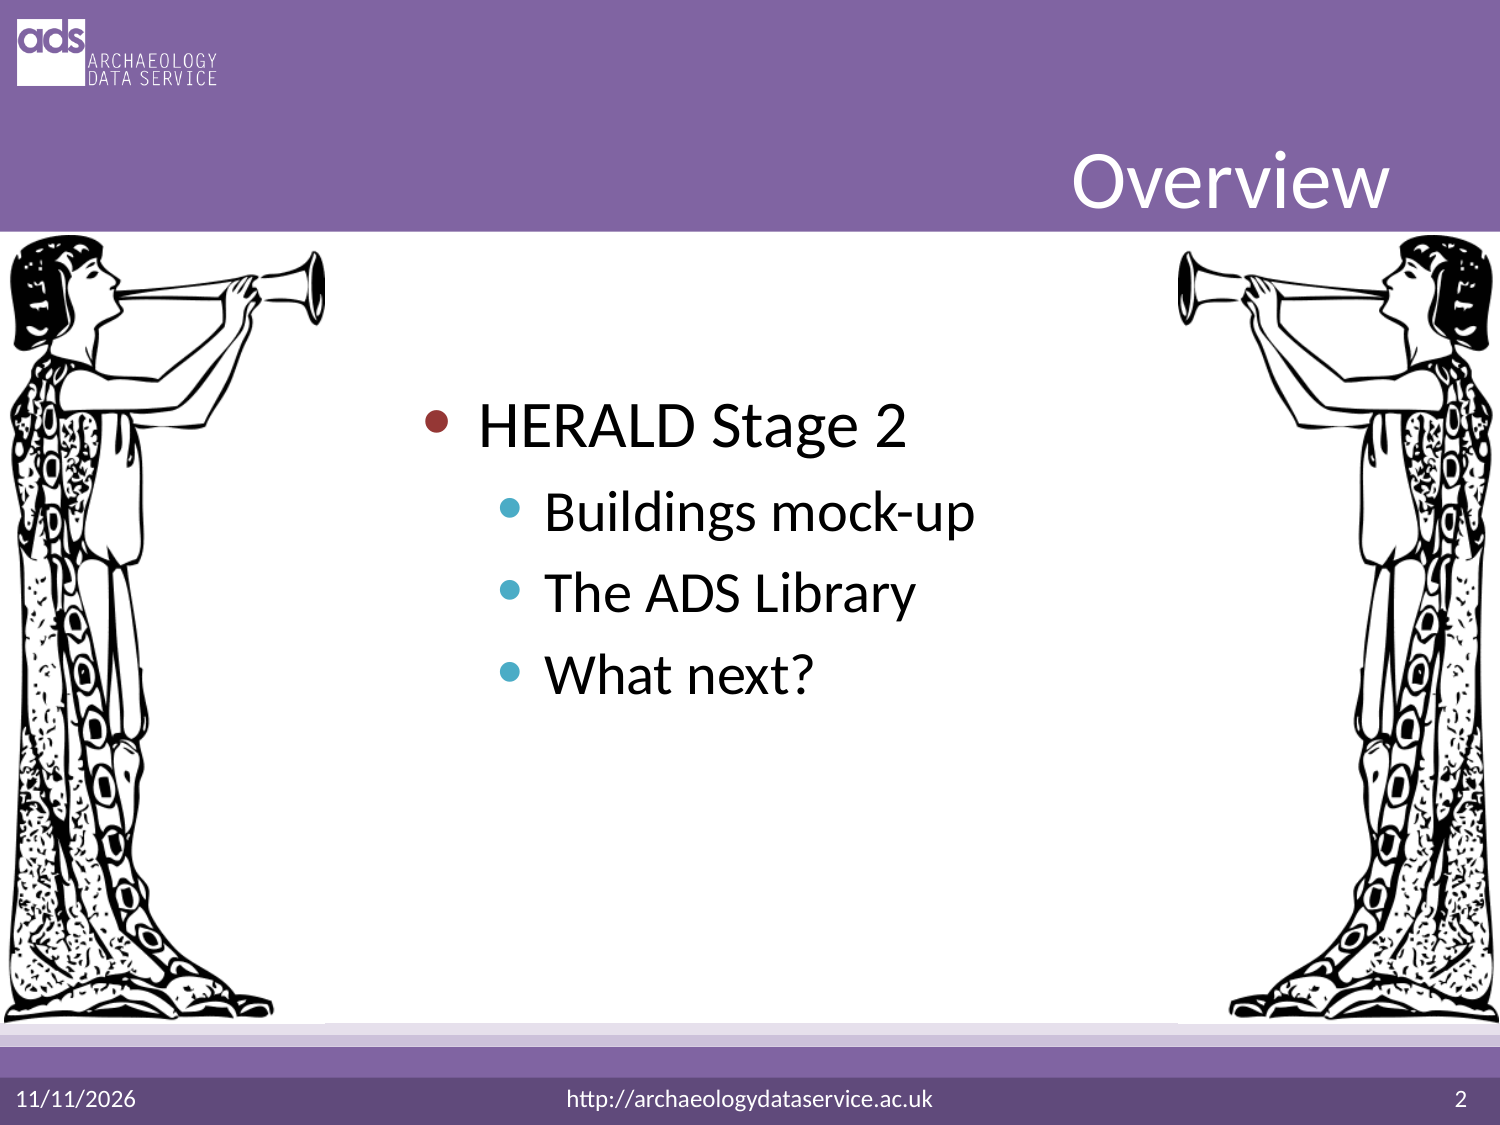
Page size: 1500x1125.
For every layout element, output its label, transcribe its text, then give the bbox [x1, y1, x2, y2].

title Overview [75, 45, 1425, 233]
picture [17, 19, 219, 86]
footer http://archaeologydataservice.ac.uk [512, 1042, 988, 1103]
picture [4, 235, 326, 1024]
picture [1178, 235, 1500, 1024]
list HERALD Stage 2 Buildings mock-up The ADS Library What next? [407, 373, 1128, 894]
